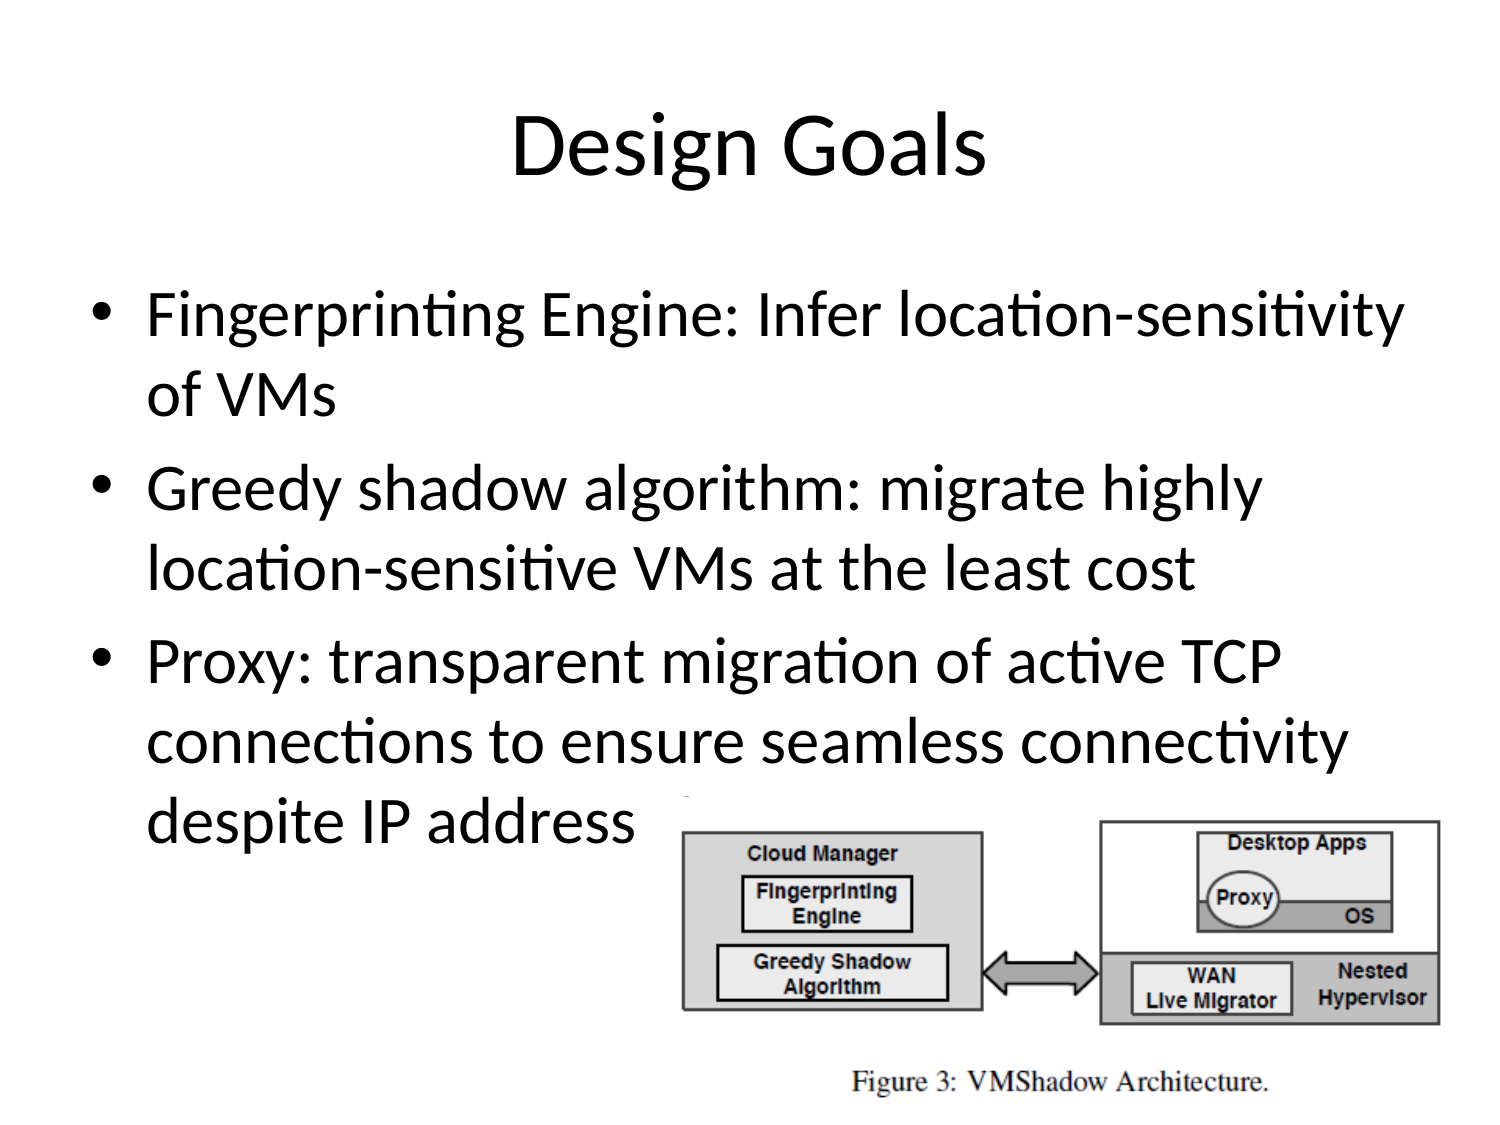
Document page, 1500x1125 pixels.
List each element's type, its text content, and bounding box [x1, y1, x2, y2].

title Design Goals [75, 45, 1425, 233]
list Fingerprinting Engine: Infer location-sensitivity of VMs Greedy shadow algorithm: migrate highly location-sensitive VMs at the least cost Proxy: transparent migration of active TCP connections to ensure seamless connectivity despite IP address changes [75, 262, 1425, 1005]
picture [643, 797, 1476, 1118]
